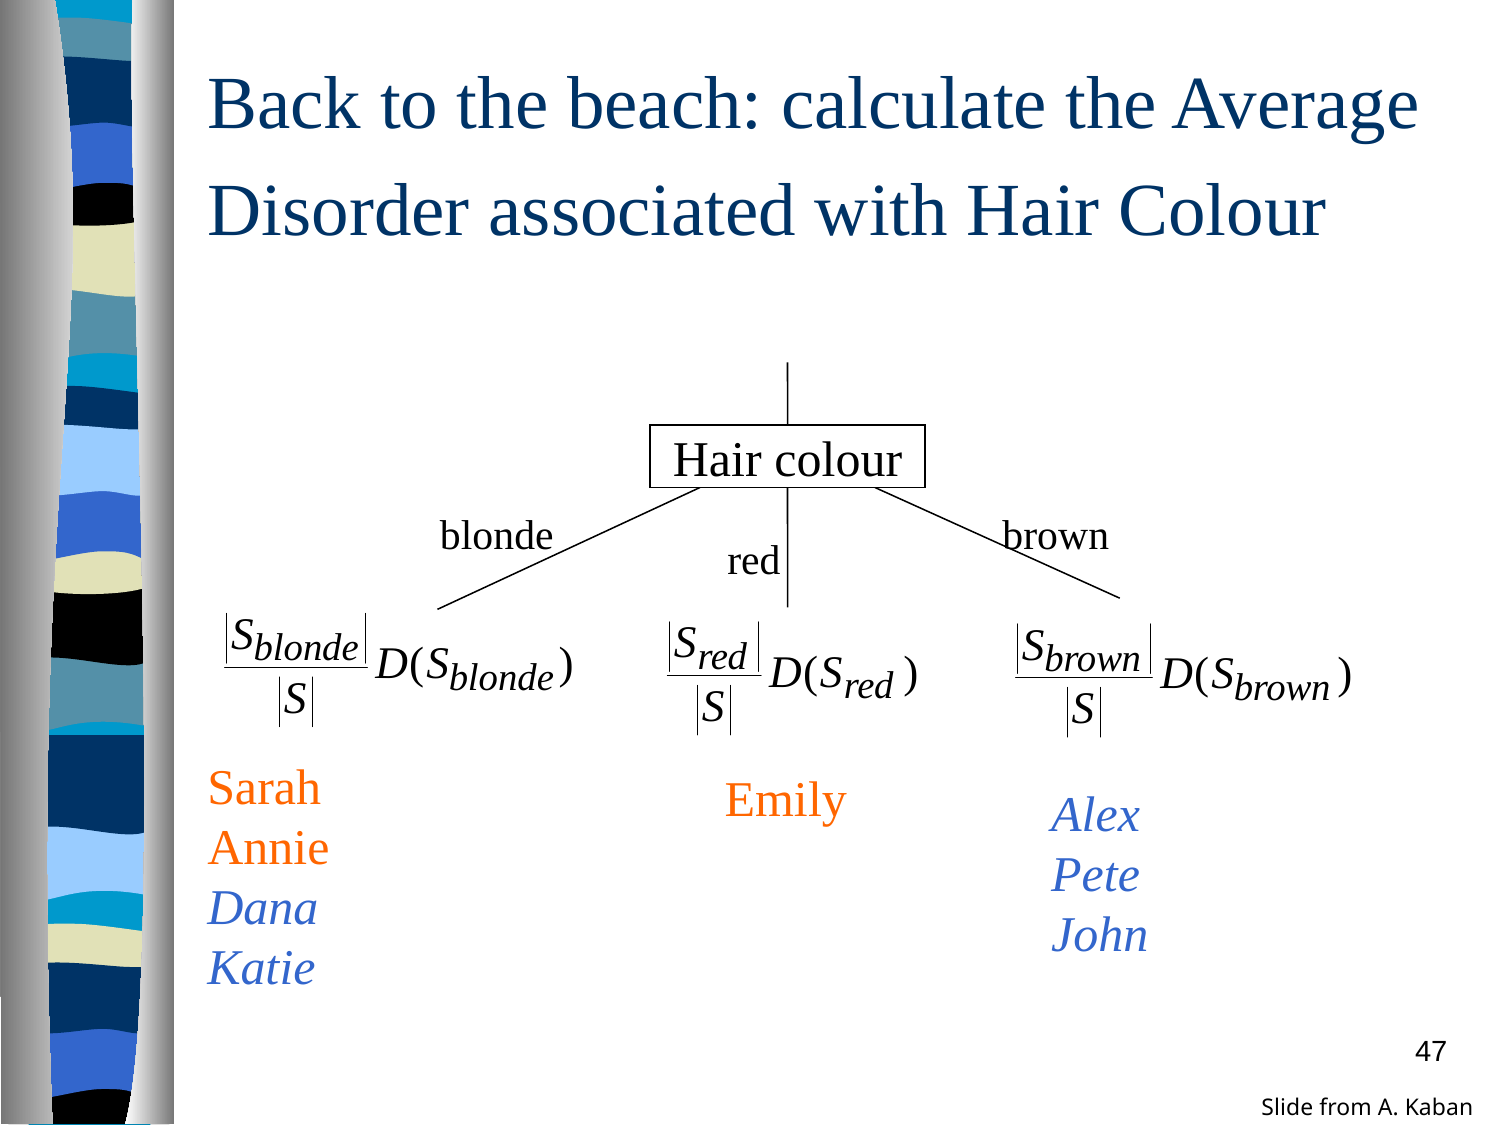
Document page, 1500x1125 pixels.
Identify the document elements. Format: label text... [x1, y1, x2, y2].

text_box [663, 617, 921, 739]
text_box Hair colour [650, 424, 925, 488]
text_box Emily [709, 758, 876, 834]
text_box Alex Pete John [1036, 774, 1191, 970]
slide_number 47 [1149, 1025, 1463, 1100]
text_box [1011, 619, 1356, 741]
text_box Slide from A. Kaban [1246, 1085, 1489, 1125]
title Back to the beach: calculate the Average Disorder associated with Hair Colour [192, 52, 1461, 256]
text_box blonde [424, 500, 575, 565]
text_box Sarah AnnieDana Katie [192, 747, 365, 1003]
text_box brown [987, 500, 1138, 565]
text_box red [712, 525, 863, 590]
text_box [221, 609, 576, 731]
